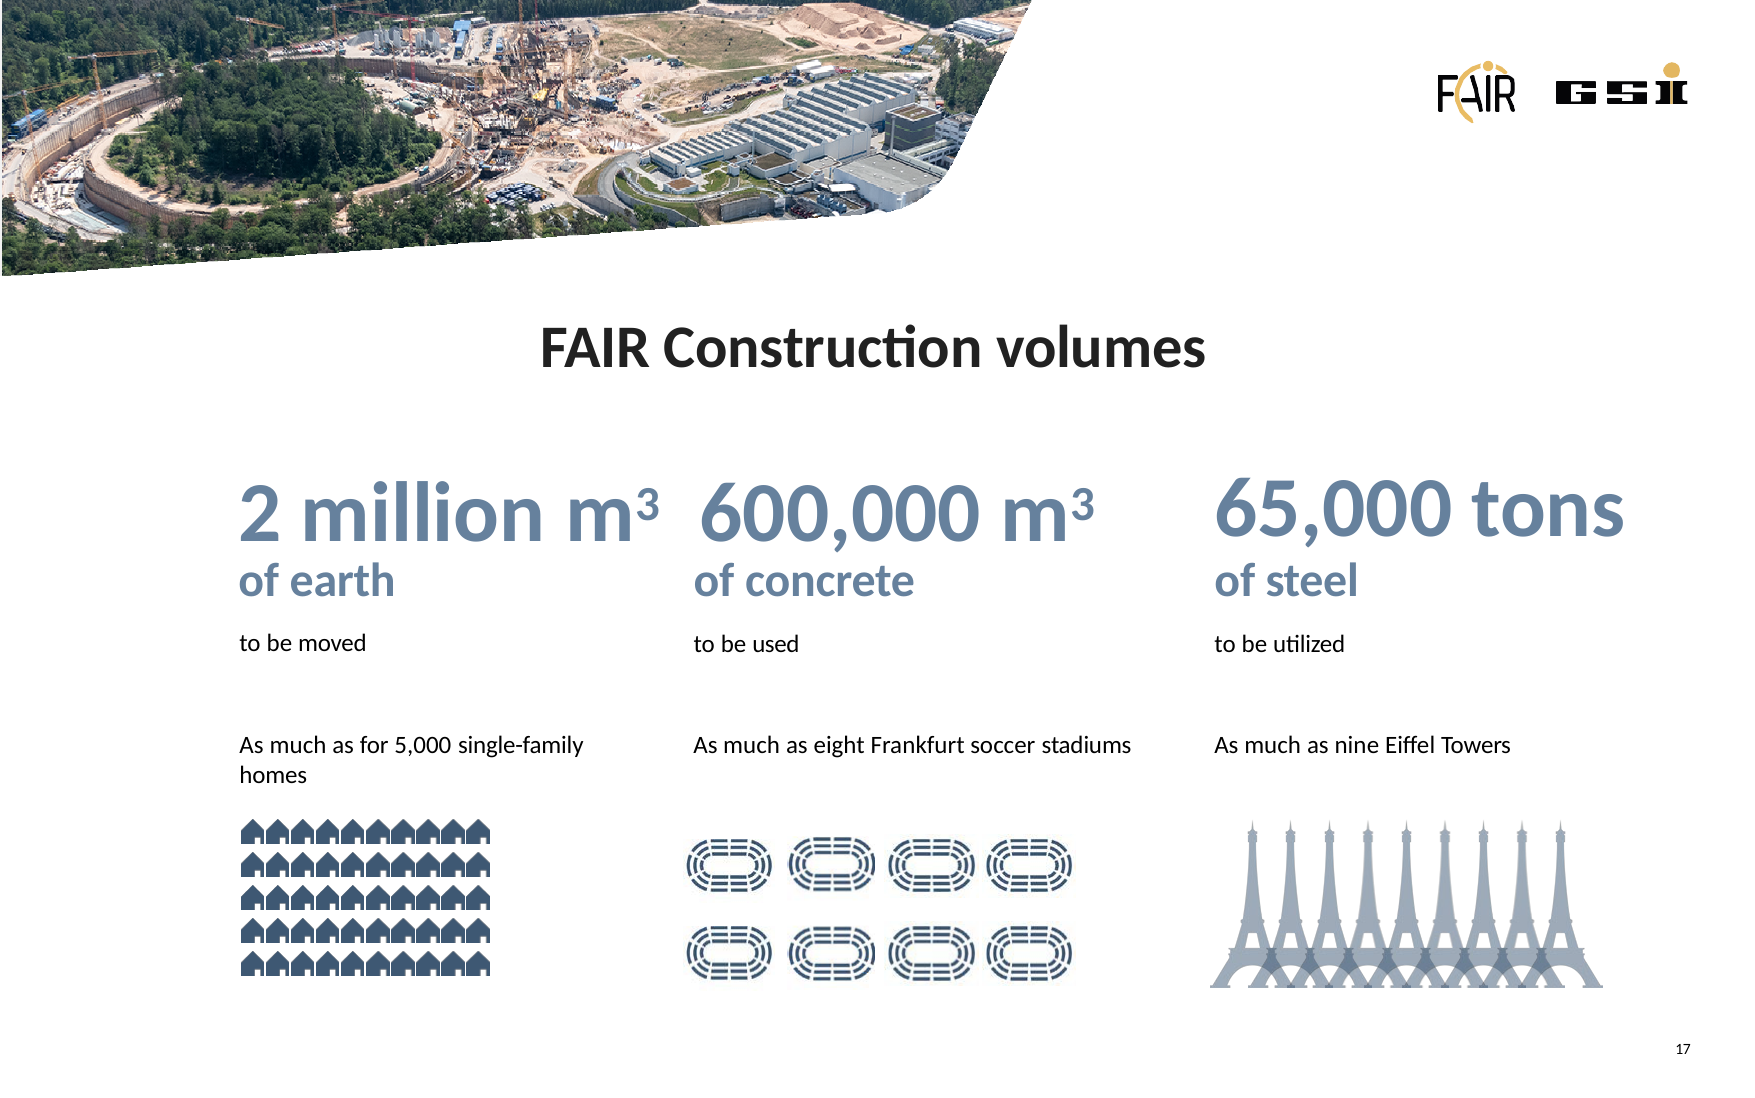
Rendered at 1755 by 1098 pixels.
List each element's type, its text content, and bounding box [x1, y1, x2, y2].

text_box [884, 921, 1077, 986]
picture [787, 821, 875, 997]
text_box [240, 852, 490, 878]
text_box 65,000 tons of steel to be utilized [1212, 454, 1629, 658]
text_box 2 million m3 600,000 m3 [232, 454, 1100, 559]
picture [683, 838, 775, 904]
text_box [240, 819, 490, 845]
text_box 17 [1673, 1036, 1694, 1058]
picture [1606, 80, 1647, 105]
text_box As much as eight Frankfurt soccer stadiums [691, 726, 1135, 759]
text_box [240, 951, 490, 977]
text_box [884, 833, 1077, 899]
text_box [1209, 819, 1603, 989]
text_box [240, 918, 490, 944]
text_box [1655, 62, 1688, 105]
picture [1556, 80, 1597, 104]
text_box As much as for 5,000 single-family homes [237, 726, 588, 789]
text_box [240, 885, 490, 911]
title FAIR Construction volumes [538, 305, 1211, 491]
picture [1437, 74, 1454, 112]
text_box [1454, 60, 1515, 124]
text_box of earth to be moved [236, 546, 400, 657]
text_box As much as nine Eiffel Towers [1212, 726, 1515, 759]
text_box of concrete to be used [691, 546, 920, 658]
picture [0, 0, 1032, 276]
picture [683, 926, 775, 992]
